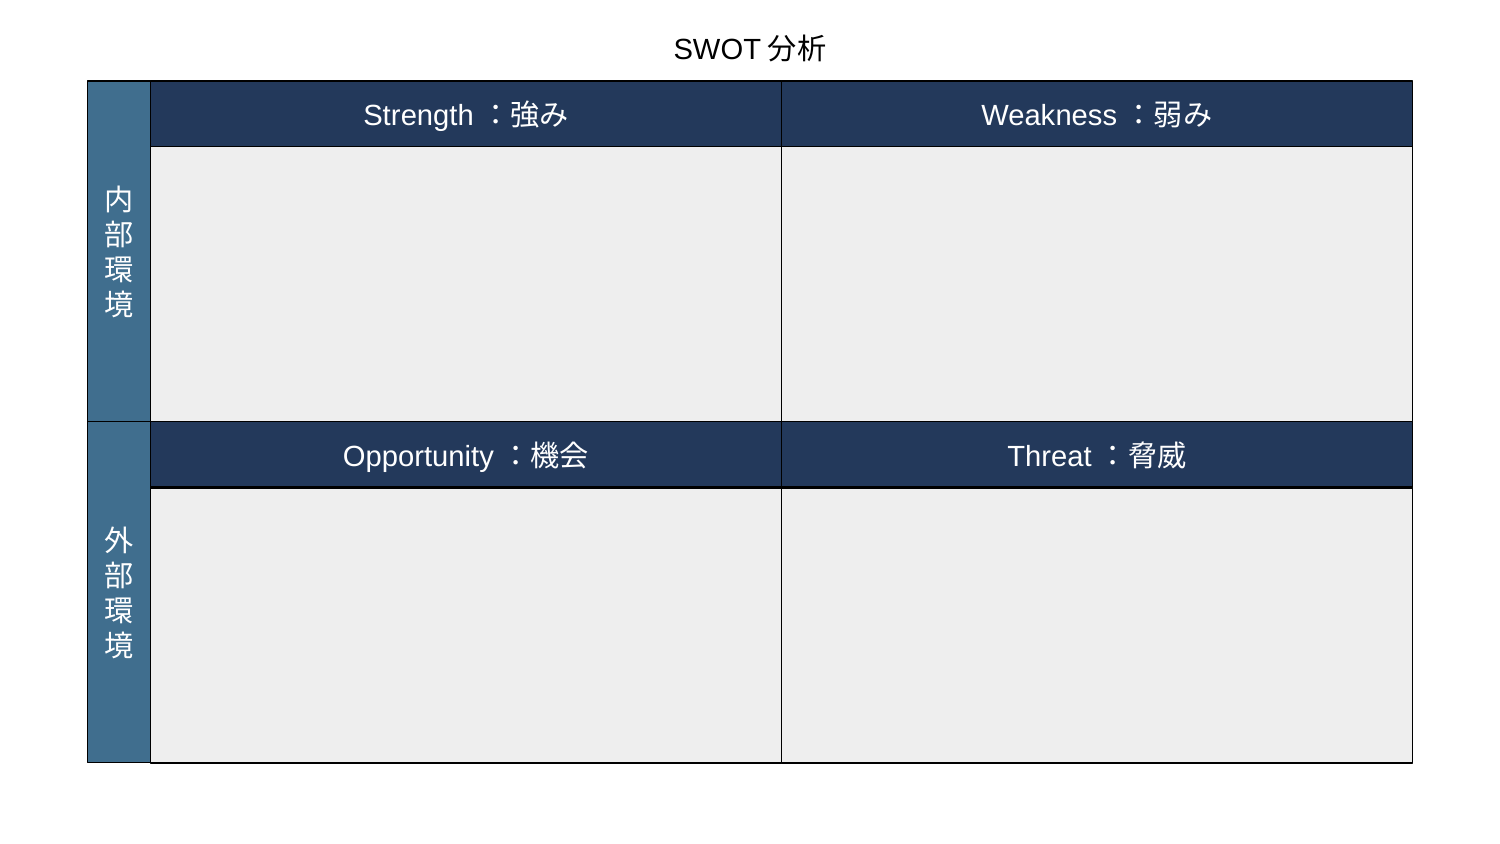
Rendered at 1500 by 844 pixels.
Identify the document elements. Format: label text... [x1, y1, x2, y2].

text_box 内部環境 [87, 80, 151, 421]
text_box [151, 147, 781, 421]
text_box [781, 488, 1413, 763]
text_box [781, 147, 1413, 421]
text_box [151, 488, 781, 763]
text_box SWOT分析 [446, 15, 1054, 81]
text_box Opportunity：機会 [151, 421, 781, 488]
text_box 外部環境 [87, 421, 151, 763]
text_box Threat：脅威 [781, 421, 1413, 488]
text_box Weakness：弱み [781, 80, 1413, 147]
text_box Strength：強み [151, 80, 781, 147]
